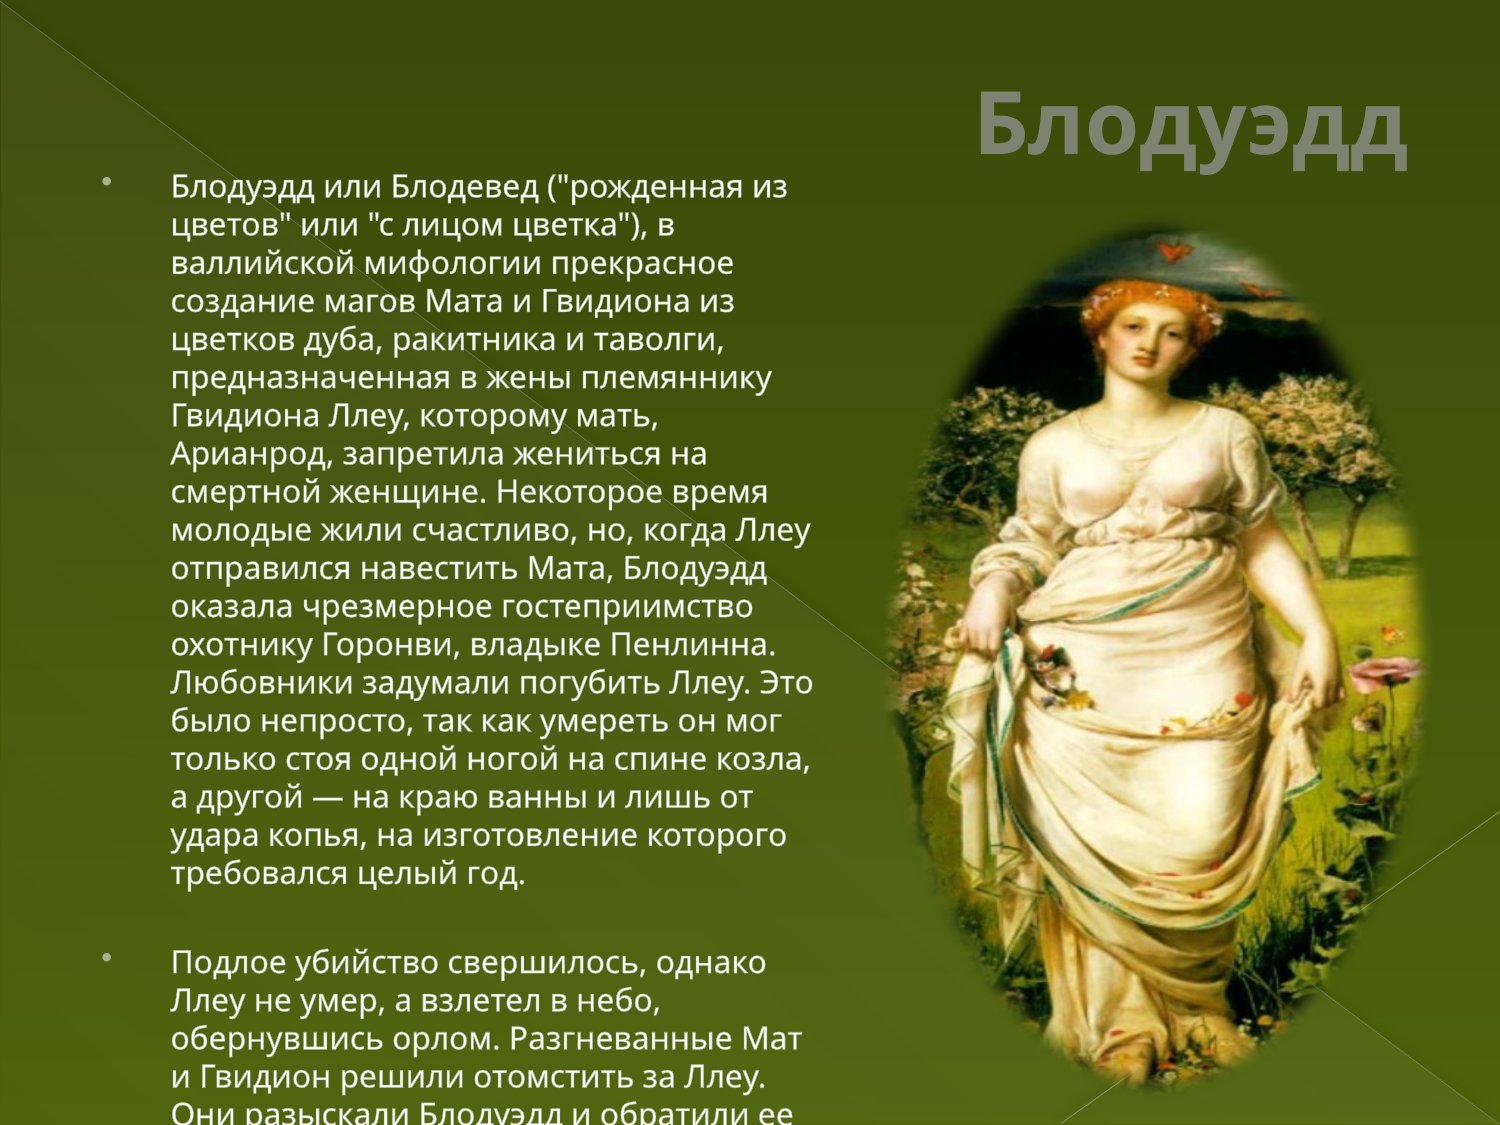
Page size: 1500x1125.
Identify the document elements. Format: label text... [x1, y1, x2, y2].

title Блодуэдд [878, 5, 1449, 235]
picture [878, 210, 1436, 1102]
list Блодуэдд или Блодевед ("рожденная из цветов" или "с лицом цветка"), в валлийской мифологии прекрасное создание магов Мата и Гвидиона из цветков дуба, ракитника и таволги, предназначенная в жены племяннику Гвидиона Ллеу, которому мать, Арианрод, запретила жениться на смертной женщине. Некоторое время молодые жили счастливо, но, когда Ллеу отправился навестить Мата, Блодуэдд оказала чрезмерное гостеприимство охотнику Горонви, владыке Пенлинна. Любовники задумали погубить Ллеу. Это было непросто, так как умереть он мог только стоя одной ногой на спине козла, а другой — на краю ванны и лишь от удара копья, на изготовление которого требовался целый год. Подлое убийство свершилось, однако Ллеу не умер, а взлетел в небо, обернувшись орлом. Разгневанные Мат и Гвидион решили отомстить за Ллеу. Они разыскали Блодуэдд и обратили ее в сову, зловещую птицу ночи. [76, 113, 834, 1125]
